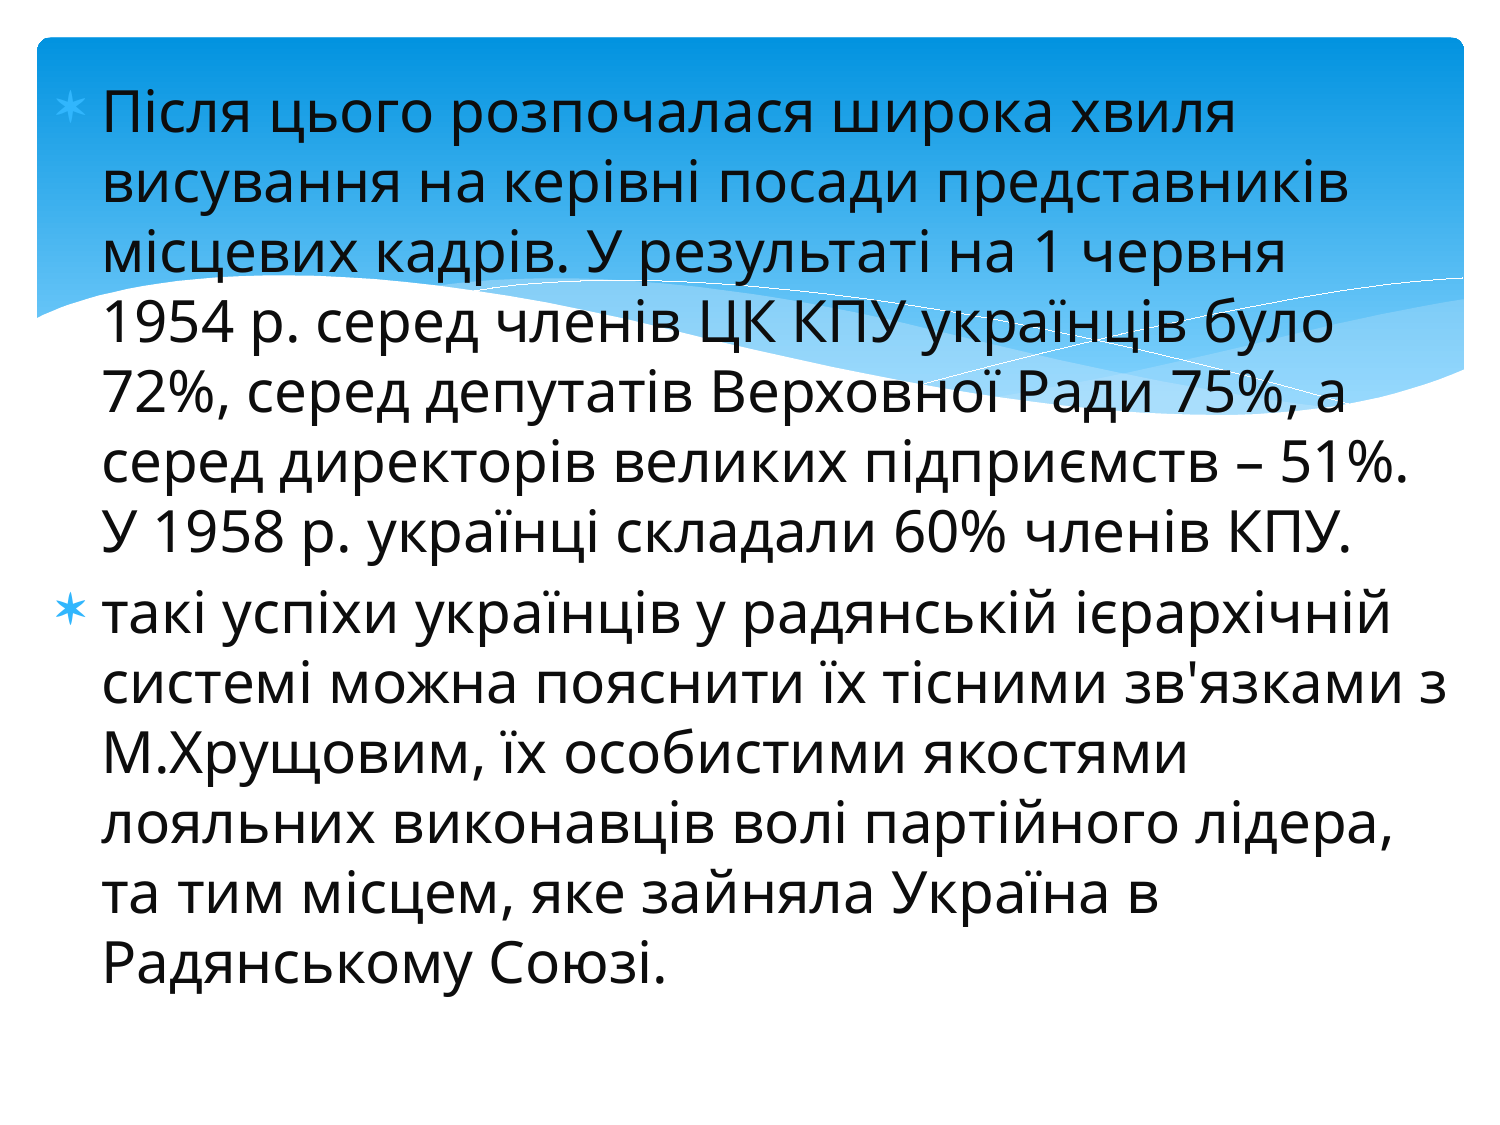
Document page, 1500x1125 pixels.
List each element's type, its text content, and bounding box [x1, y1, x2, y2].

list Після цього розпочалася широка хвиля висування на керівні посади представників місцевих кадрів. У результаті на 1 червня 1954 р. серед членів ЦК КПУ українців було 72%, серед депутатів Верховної Ради 75%, а серед директорів великих підприємств – 51%. У 1958 р. українці складали 60% членів КПУ. такі успіхи українців у радянській ієрархічній системі можна пояснити їх тісними зв'язками з М.Хрущовим, їх особистими якостями лояльних виконавців волі партійного лідера, та тим місцем, яке зайняла Україна в Радянському Союзі. [41, 66, 1471, 1053]
